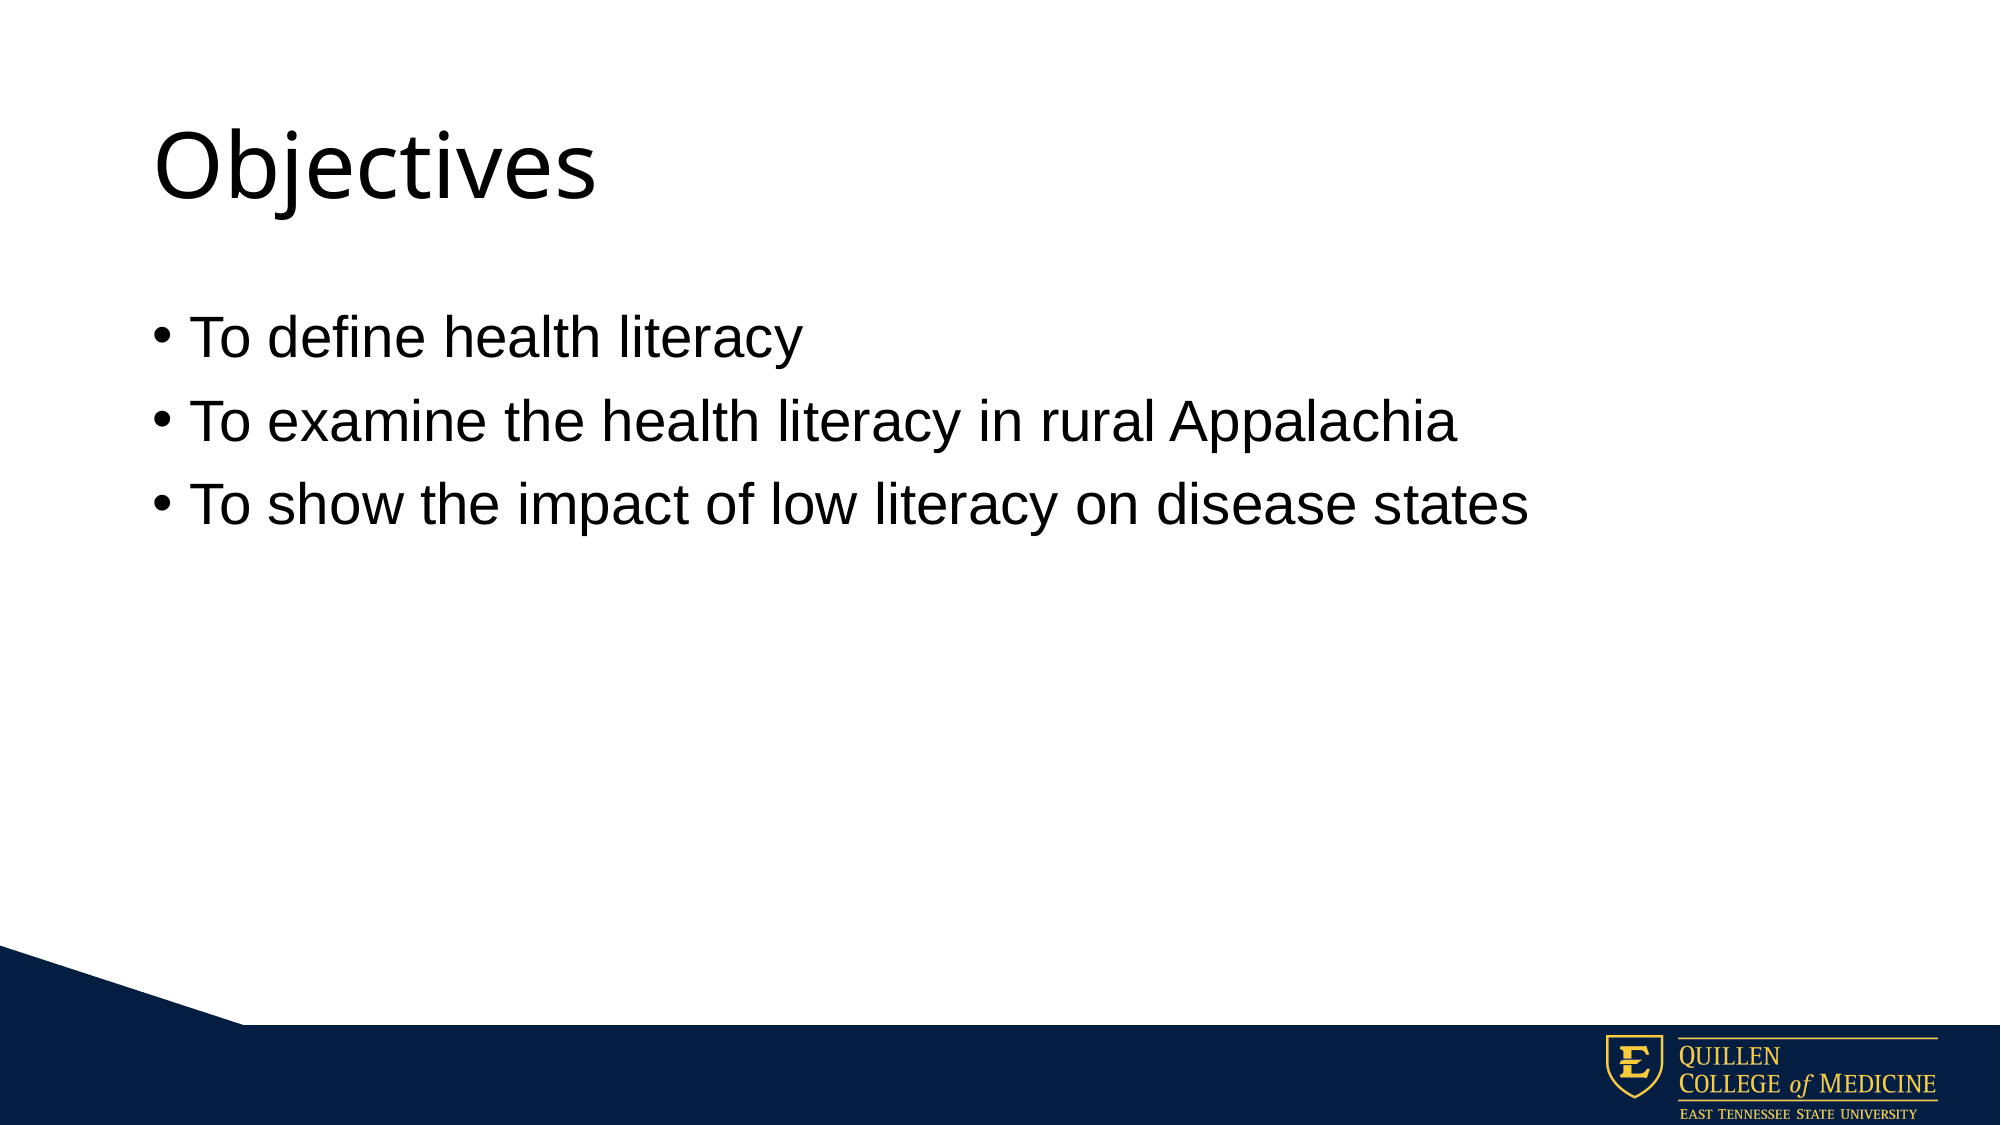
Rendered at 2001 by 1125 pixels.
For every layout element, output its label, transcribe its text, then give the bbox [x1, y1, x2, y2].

list To define health literacy To examine the health literacy in rural Appalachia To show the impact of low literacy on disease states [137, 299, 1863, 1014]
picture [1606, 1035, 1938, 1119]
title Objectives [137, 59, 1863, 278]
